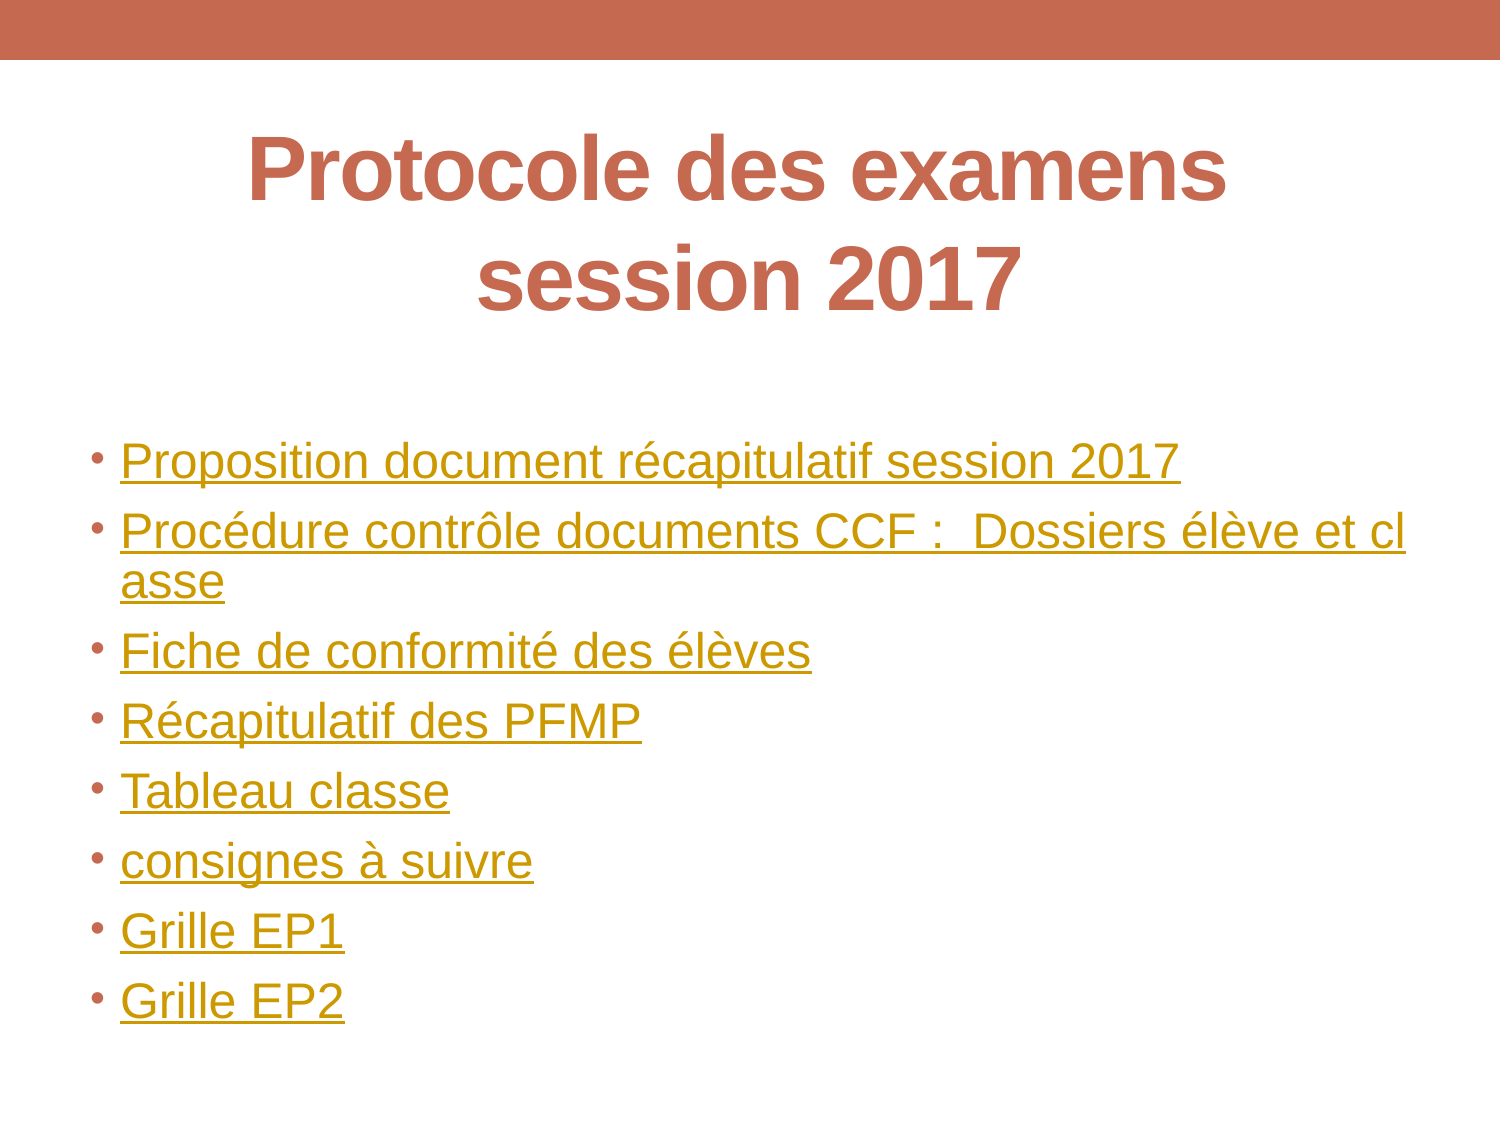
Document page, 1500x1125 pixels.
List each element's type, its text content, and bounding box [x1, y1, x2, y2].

list Proposition document récapitulatif session 2017 Procédure contrôle documents CCF : Dossiers élève et classe Fiche de conformité des élèves Récapitulatif des PFMP Tableau classe consignes à suivre Grille EP1 Grille EP2 [75, 420, 1425, 1063]
title Protocole des examens session 2017 [75, 87, 1425, 350]
